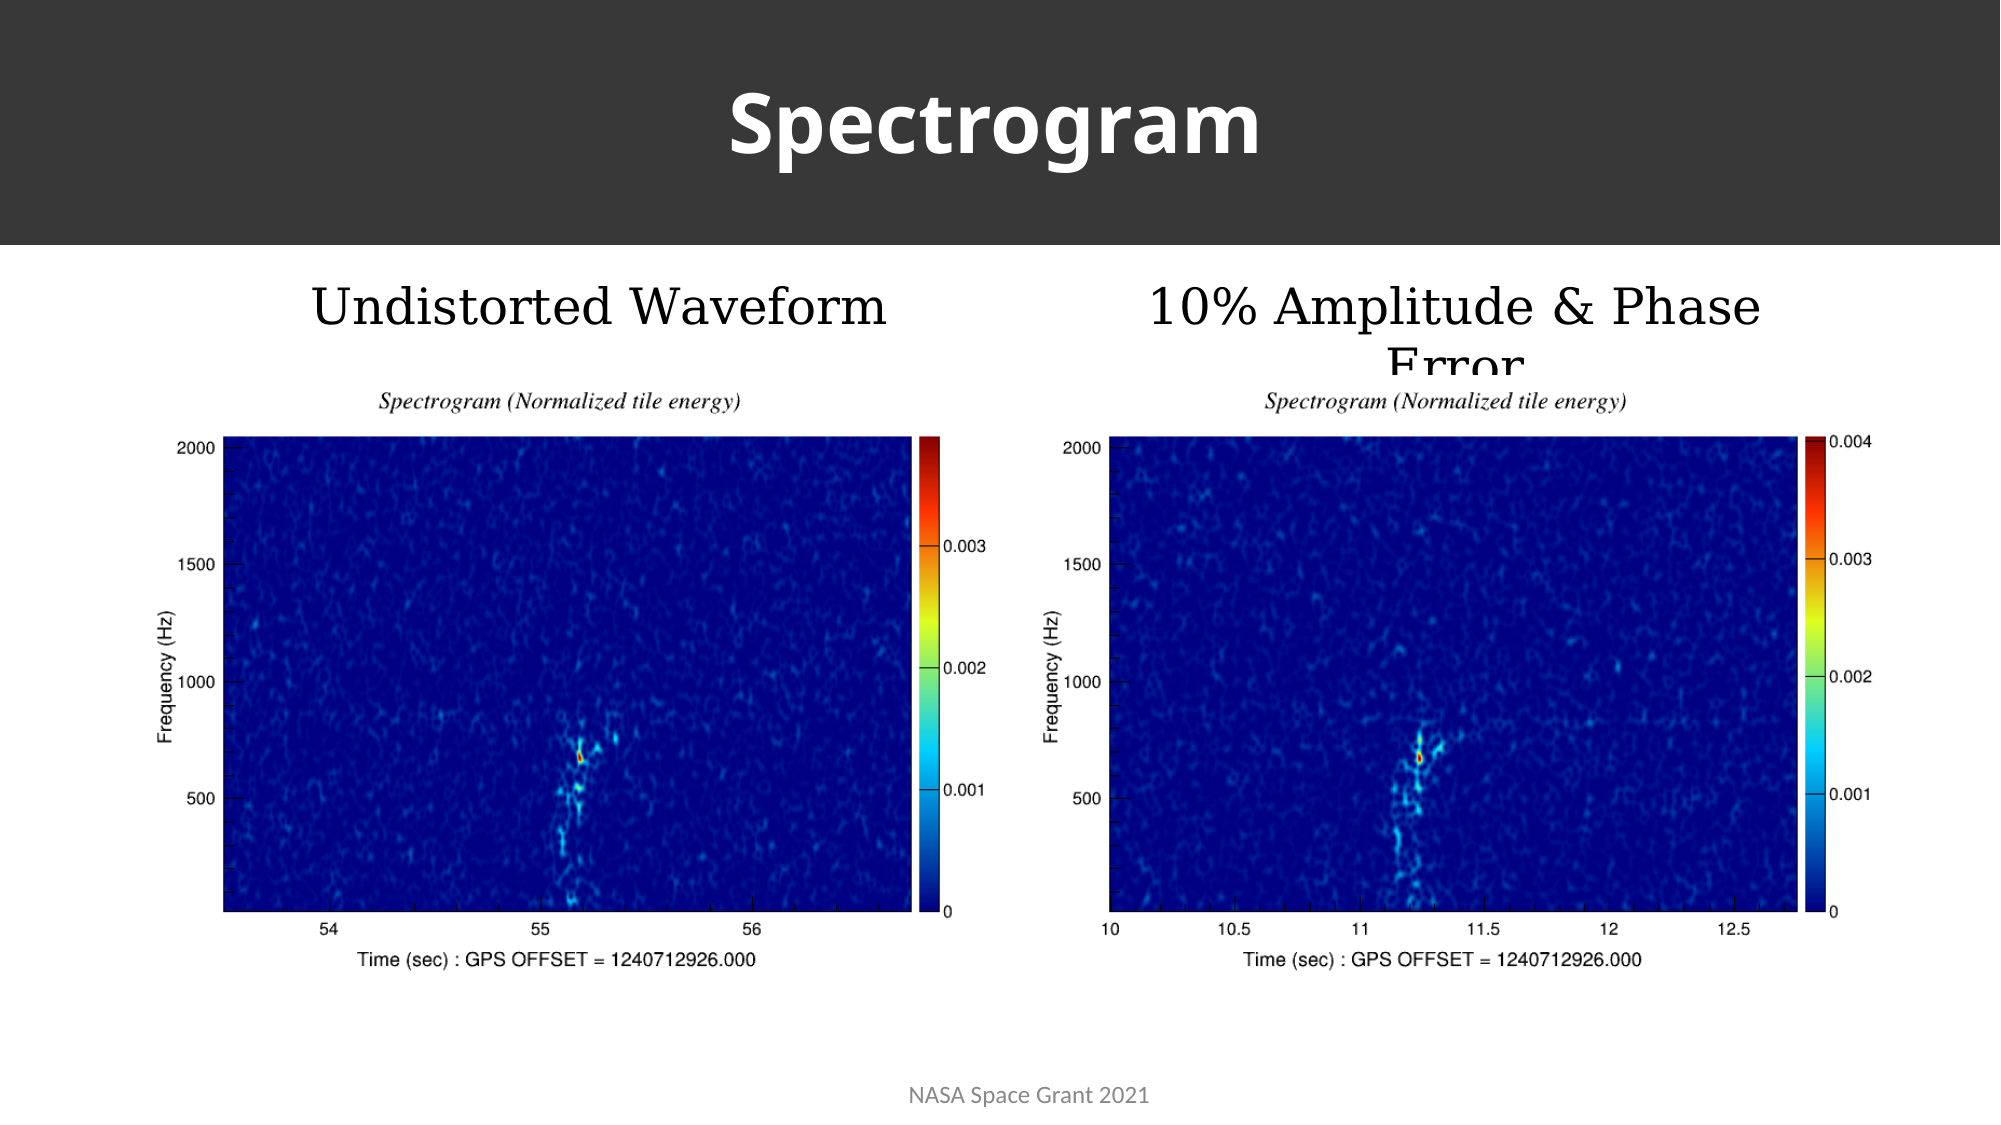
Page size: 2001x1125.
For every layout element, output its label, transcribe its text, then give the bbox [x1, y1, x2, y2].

picture [138, 374, 997, 992]
text_box 10% Amplitude & Phase Error [1093, 254, 1817, 372]
text_box NASA Space Grant 2021 [692, 1063, 1368, 1124]
title Spectrogram [46, 37, 1946, 202]
text_box Undistorted Waveform [237, 254, 961, 372]
text_box [0, 0, 2000, 245]
picture [1024, 374, 1883, 992]
